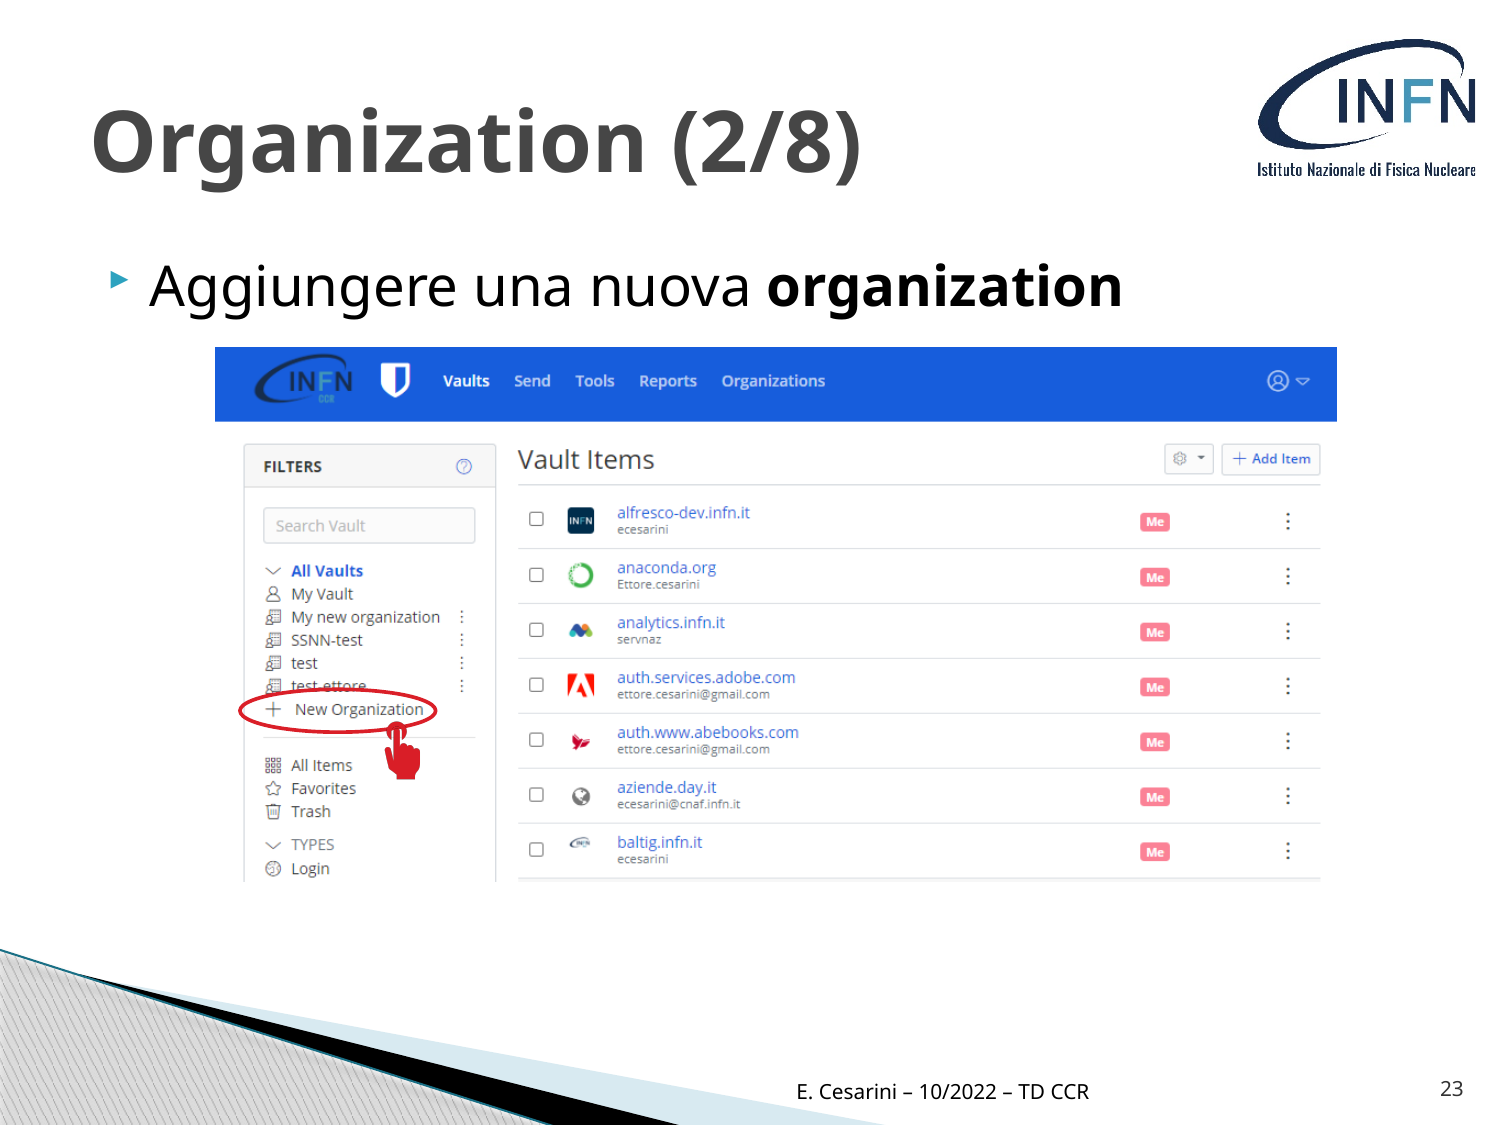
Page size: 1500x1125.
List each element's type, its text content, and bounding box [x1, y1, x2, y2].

slide_number 23 [1404, 1051, 1479, 1112]
list Aggiungere una nuova organization [75, 243, 1425, 986]
picture [1258, 39, 1476, 176]
picture [214, 346, 1337, 883]
footer E. Cesarini – 10/2022 – TD CCR [718, 1051, 1105, 1112]
title Organization (2/8) [75, 45, 1425, 233]
